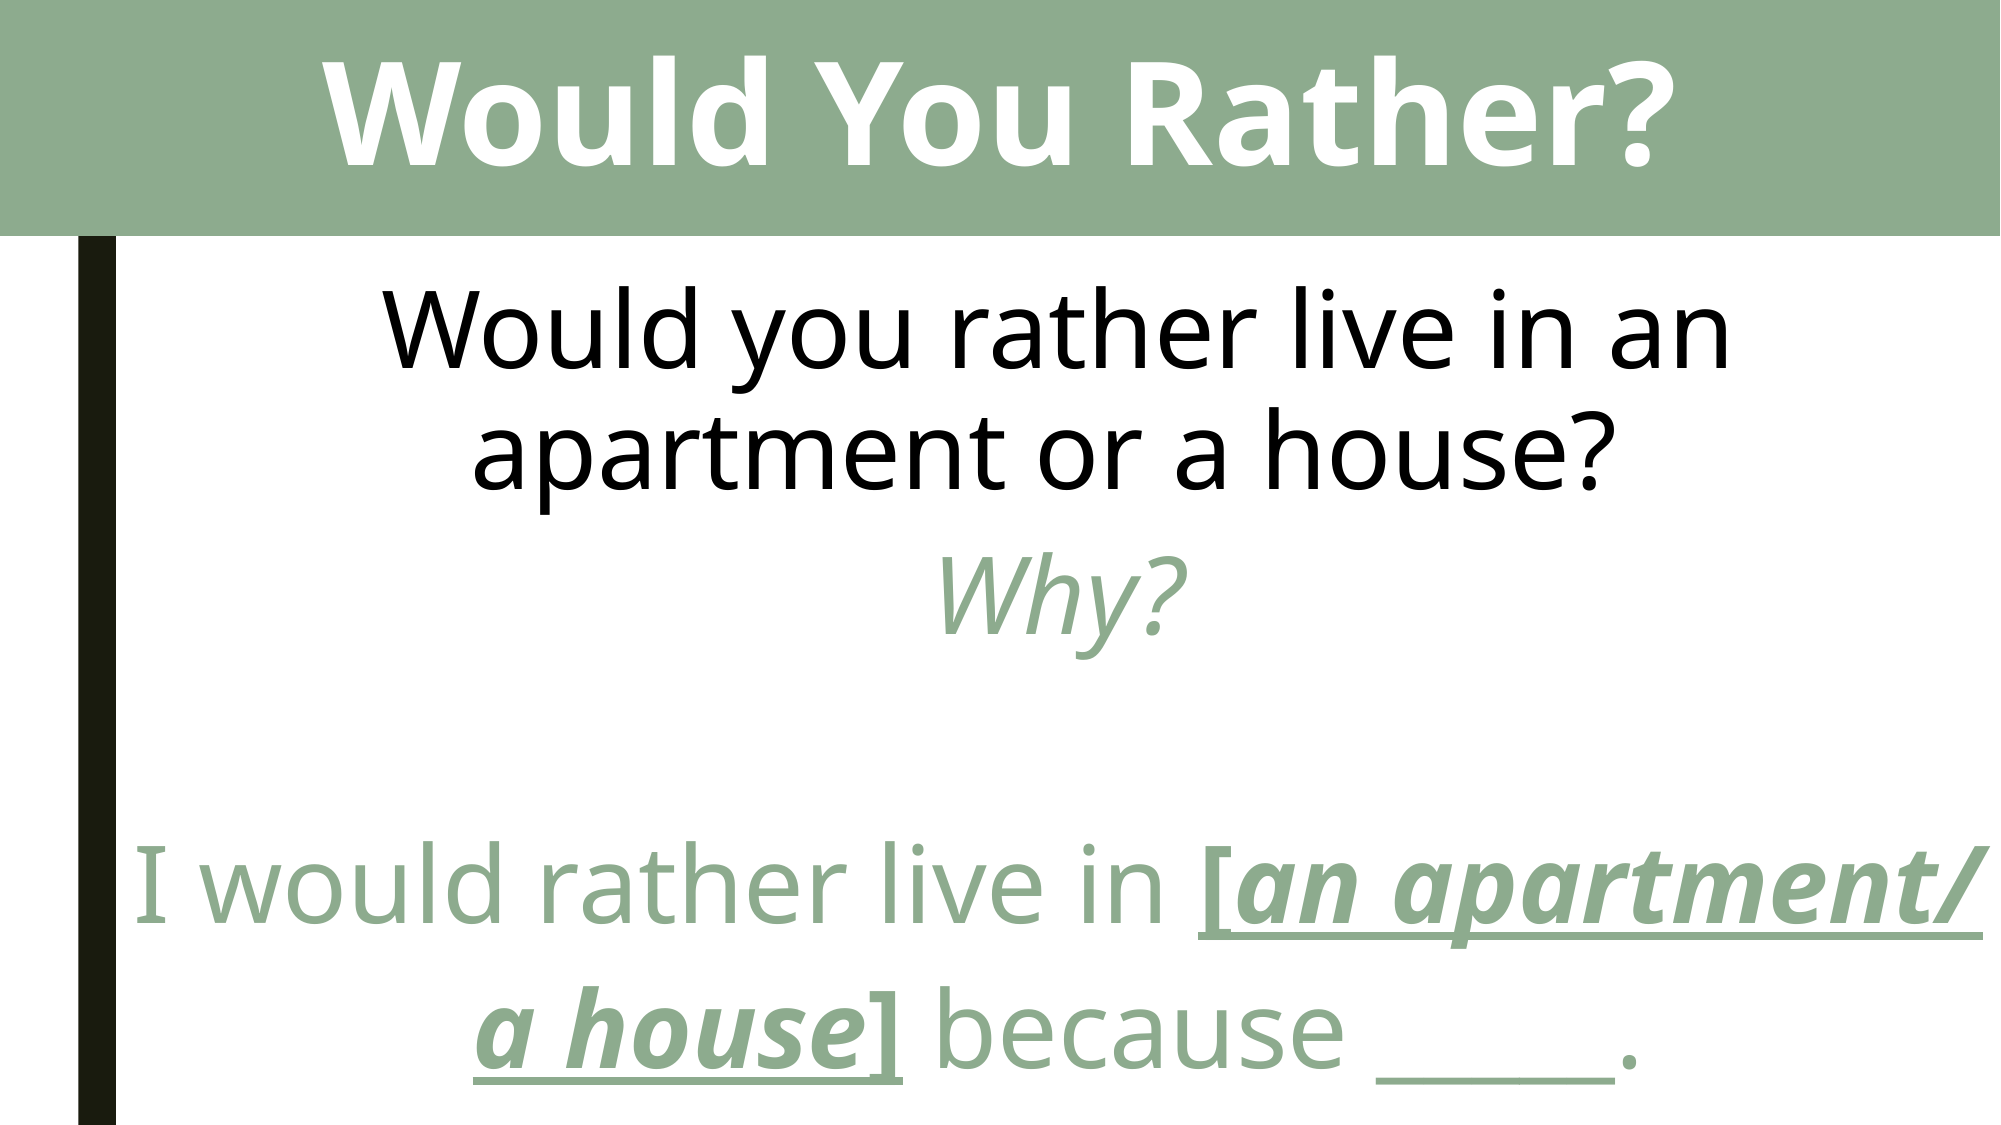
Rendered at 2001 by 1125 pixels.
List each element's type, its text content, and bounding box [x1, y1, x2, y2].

title Would You Rather? [178, 35, 1822, 205]
text_box [0, 0, 2000, 236]
list Would you rather live in an apartment or a house? Why? I would rather live in [an apartment/ a house] because _____. [116, 239, 2000, 1125]
